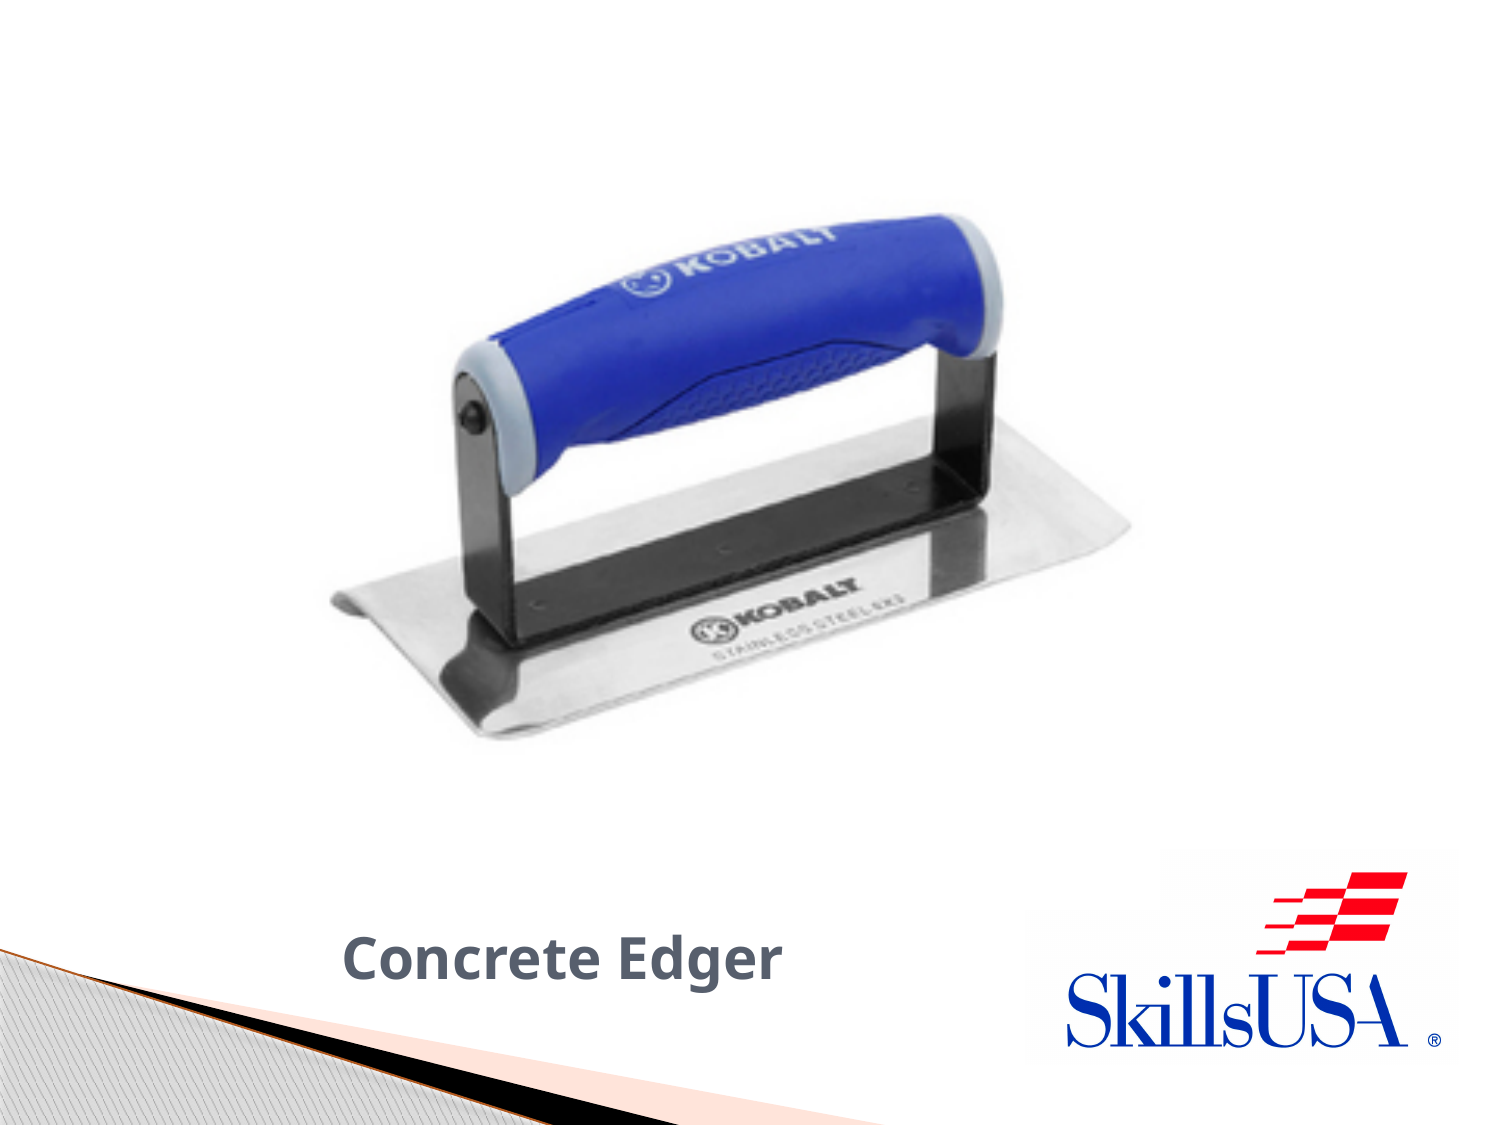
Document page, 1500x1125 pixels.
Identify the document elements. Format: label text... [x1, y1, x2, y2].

picture [299, 49, 1459, 1065]
title Concrete Edger [99, 912, 1018, 1000]
